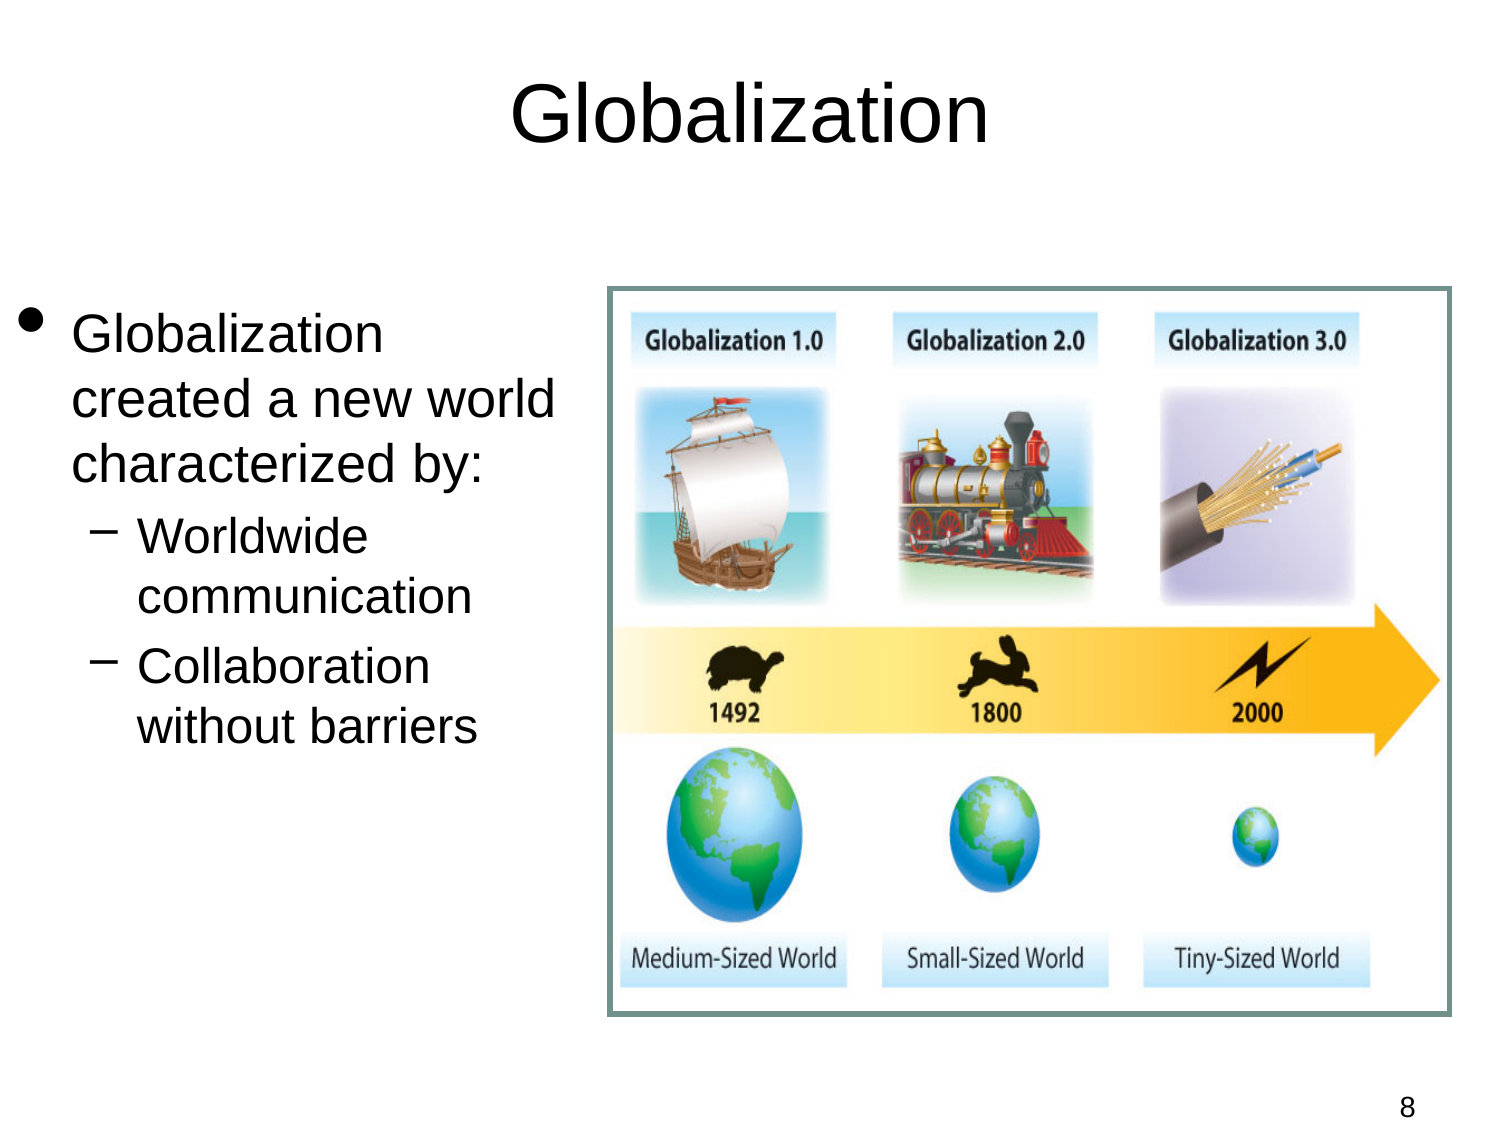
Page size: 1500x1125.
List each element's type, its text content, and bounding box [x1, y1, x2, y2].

title Globalization [74, 44, 1426, 173]
slide_number 8 [1080, 1080, 1431, 1125]
picture [612, 290, 1448, 1012]
list Globalization created a new world characterized by: Worldwide communication Collaboration without barriers [0, 290, 576, 804]
